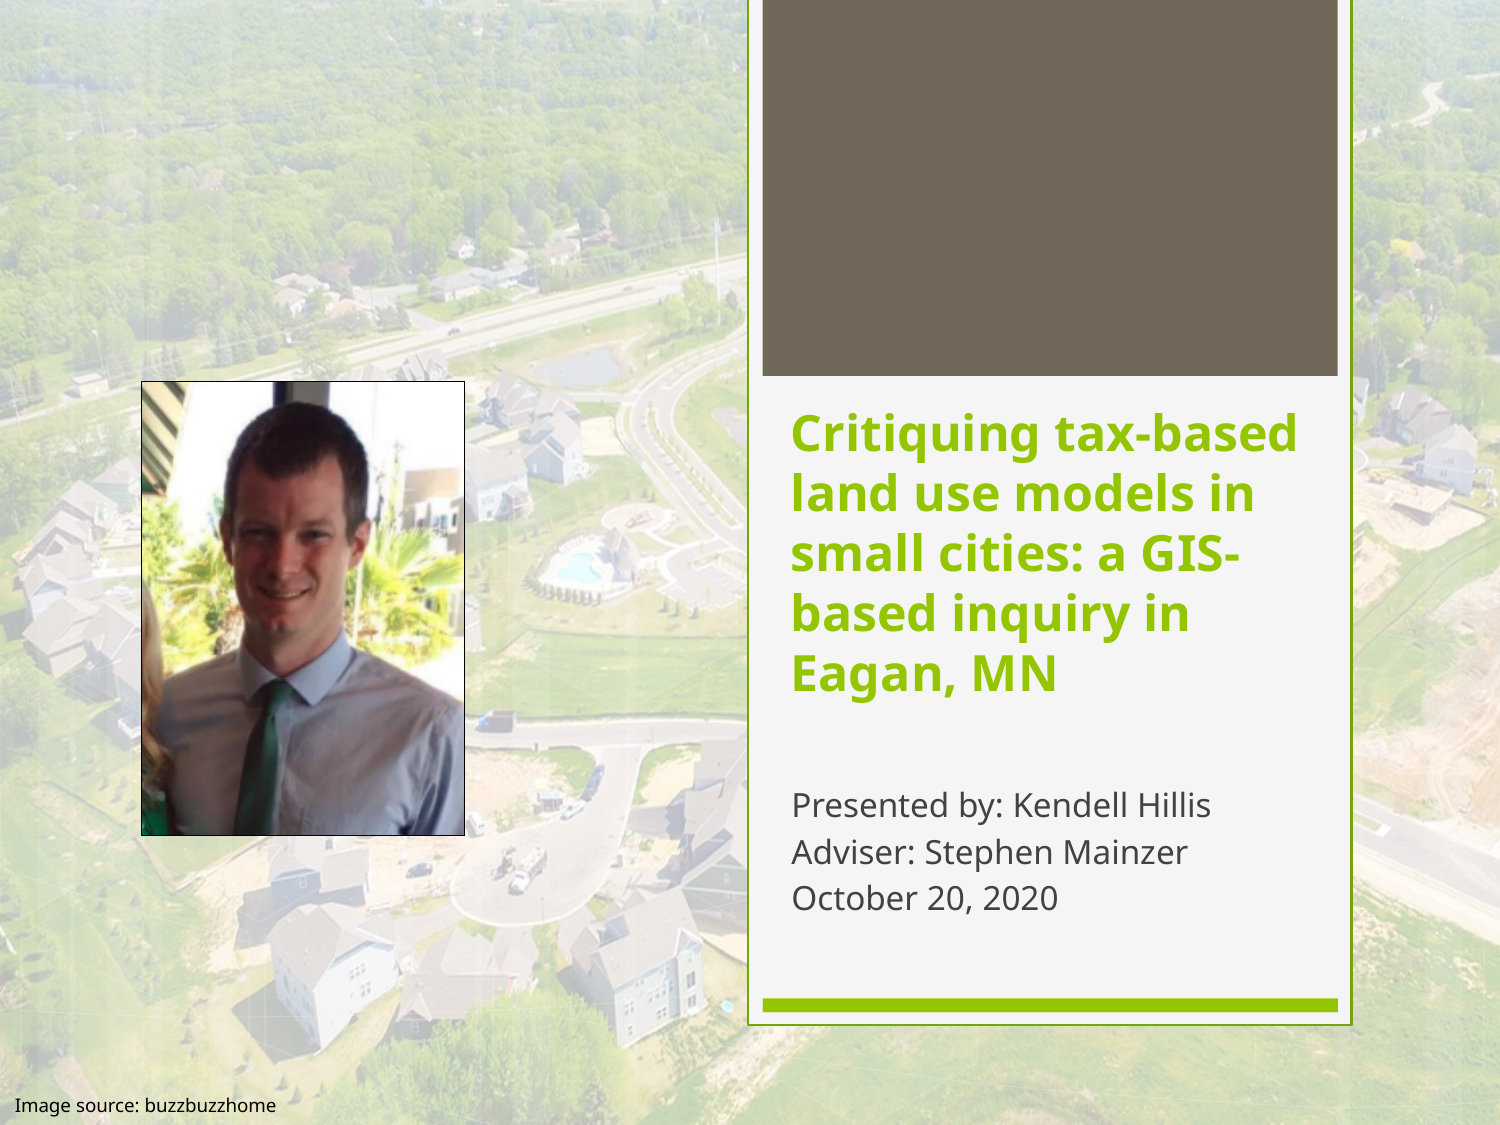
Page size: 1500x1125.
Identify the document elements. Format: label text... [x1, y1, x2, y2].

subtitle Presented by: Kendell Hillis Adviser: Stephen Mainzer October 20, 2020 [776, 725, 1320, 933]
title Critiquing tax-based land use models in small cities: a GIS-based inquiry in Eagan, MN [775, 381, 1341, 709]
picture [140, 381, 465, 836]
text_box Image source: buzzbuzzhome [0, 1086, 401, 1124]
